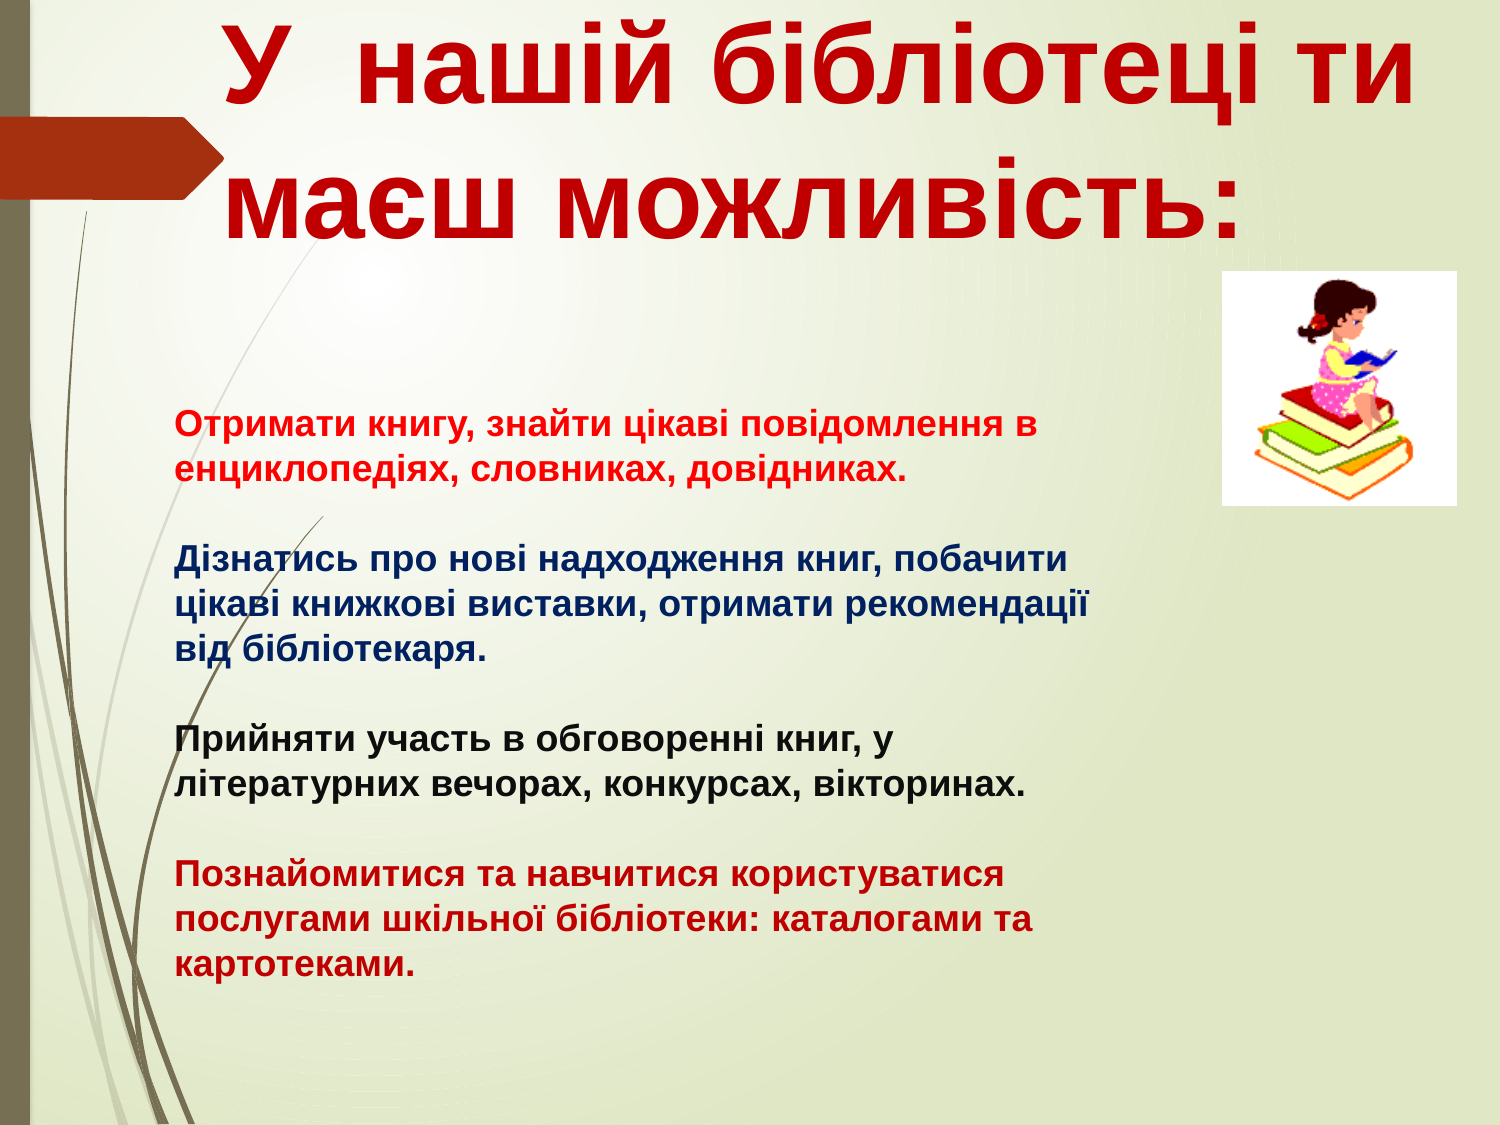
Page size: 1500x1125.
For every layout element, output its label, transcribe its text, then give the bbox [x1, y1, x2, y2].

text_box Отримати книгу, знайти цікаві повідомлення в енциклопедіях, словниках, довідниках. Дізнатись про нові надходження книг, побачити цікаві книжкові виставки, отримати рекомендації від бібліотекаря. Прийняти участь в обговоренні книг, у літературних вечорах, конкурсах, вікторинах. Познайомитися та навчитися користуватися послугами шкільної бібліотеки: каталогами та картотеками. [159, 196, 1117, 992]
text_box У нашій бібліотеці ти маєш можливість: [206, 0, 1471, 269]
picture [1222, 271, 1457, 506]
